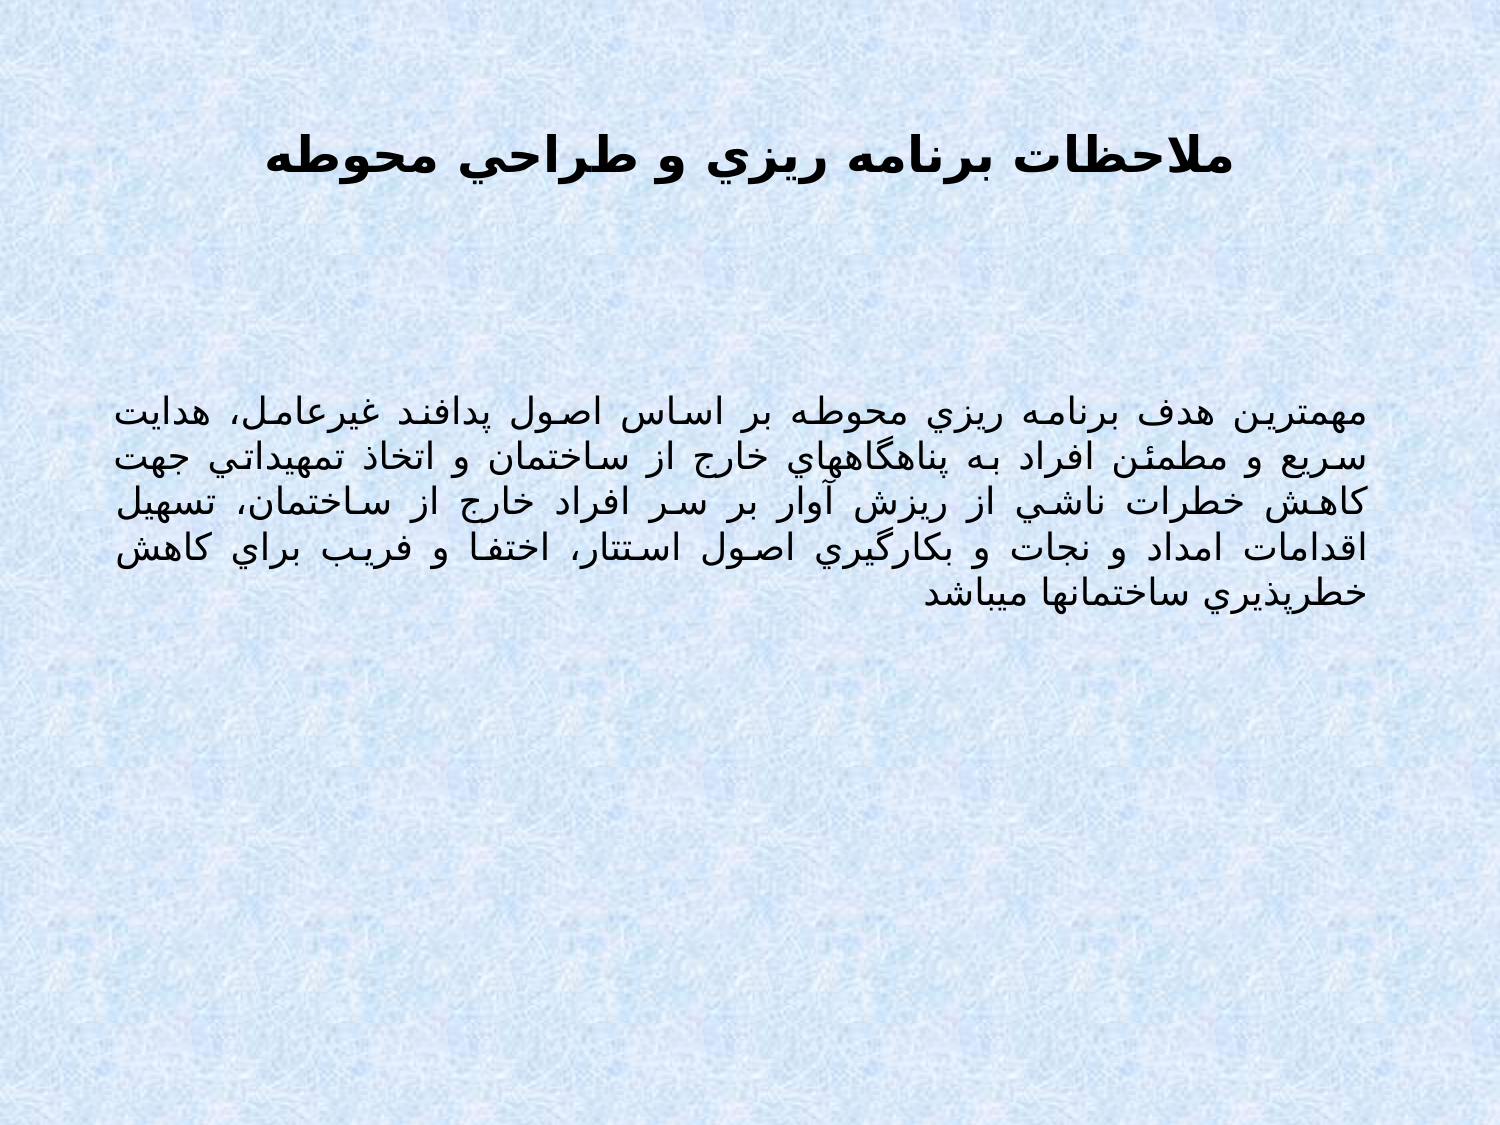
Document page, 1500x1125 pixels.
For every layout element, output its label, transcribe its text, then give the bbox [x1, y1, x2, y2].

title ملاحظات برنامه ريزي و طراحي محوطه [112, 70, 1388, 235]
subtitle مهمترين هدف برنامه ريزي محوطه بر اساس اصول پدافند غيرعامل، هدايت سريع و مطمئن افراد به پناهگاههاي خارج از ساختمان و اتخاذ تمهيداتي جهت كاهش خطرات ناشي از ریزش آوار بر سر افراد خارج از ساختمان، تسهيل اقدامات امداد و نجات و بكارگیري اصول استتار، اختفا و فريب براي كاهش خطرپذیري ساختمانها ميباشد [93, 379, 1383, 622]
picture [0, 0, 1500, 1125]
